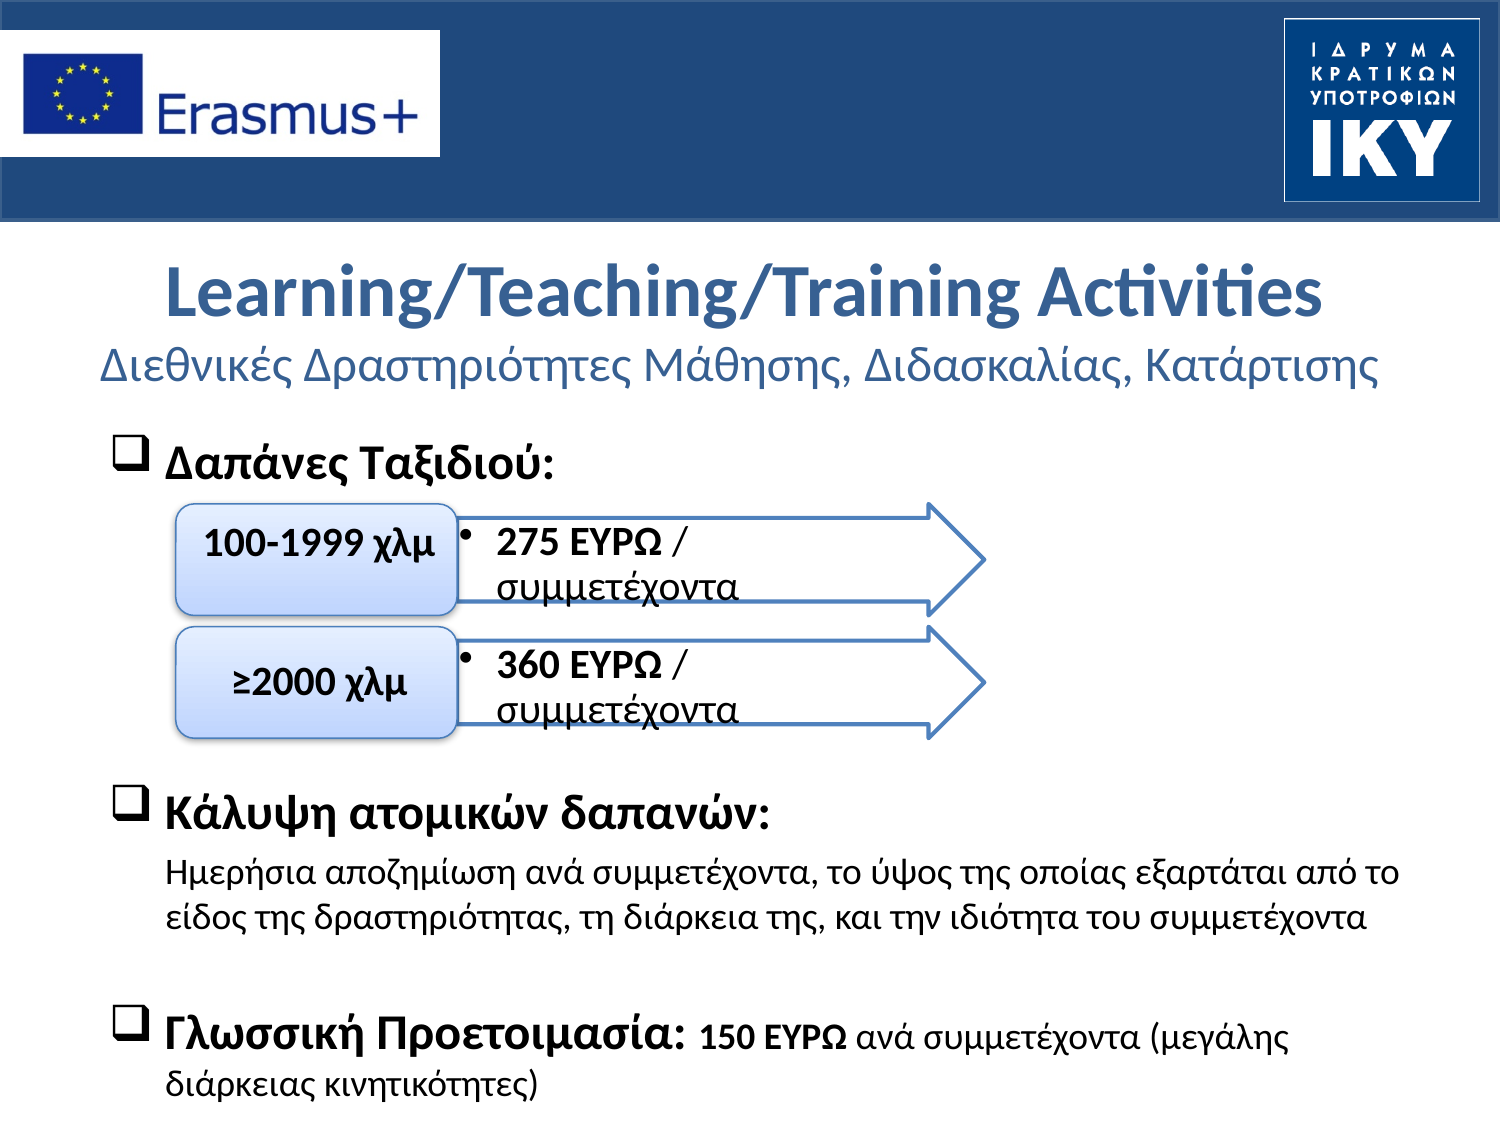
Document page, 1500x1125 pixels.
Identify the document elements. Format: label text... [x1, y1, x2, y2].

title Learning/Teaching/Training Activities Διεθνικές Δραστηριότητες Μάθησης, Διδασκαλίας, Κατάρτισης [70, 222, 1421, 411]
text_box [0, 0, 1500, 222]
list Δαπάνες Ταξιδιού: Κάλυψη ατομικών δαπανών: Ημερήσια αποζημίωση ανά συμμετέχοντα, το ύψος της οποίας εξαρτάται από το είδος της δραστηριότητας, τη διάρκεια της, και την ιδιότητα του συμμετέχοντα Γλωσσική Προετοιμασία: 150 ΕΥΡΩ ανά συμμετέχοντα (μεγάλης διάρκειας κινητικότητες) [93, 421, 1426, 1091]
picture [0, 30, 440, 157]
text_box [140, 503, 1020, 739]
picture [1284, 18, 1480, 202]
